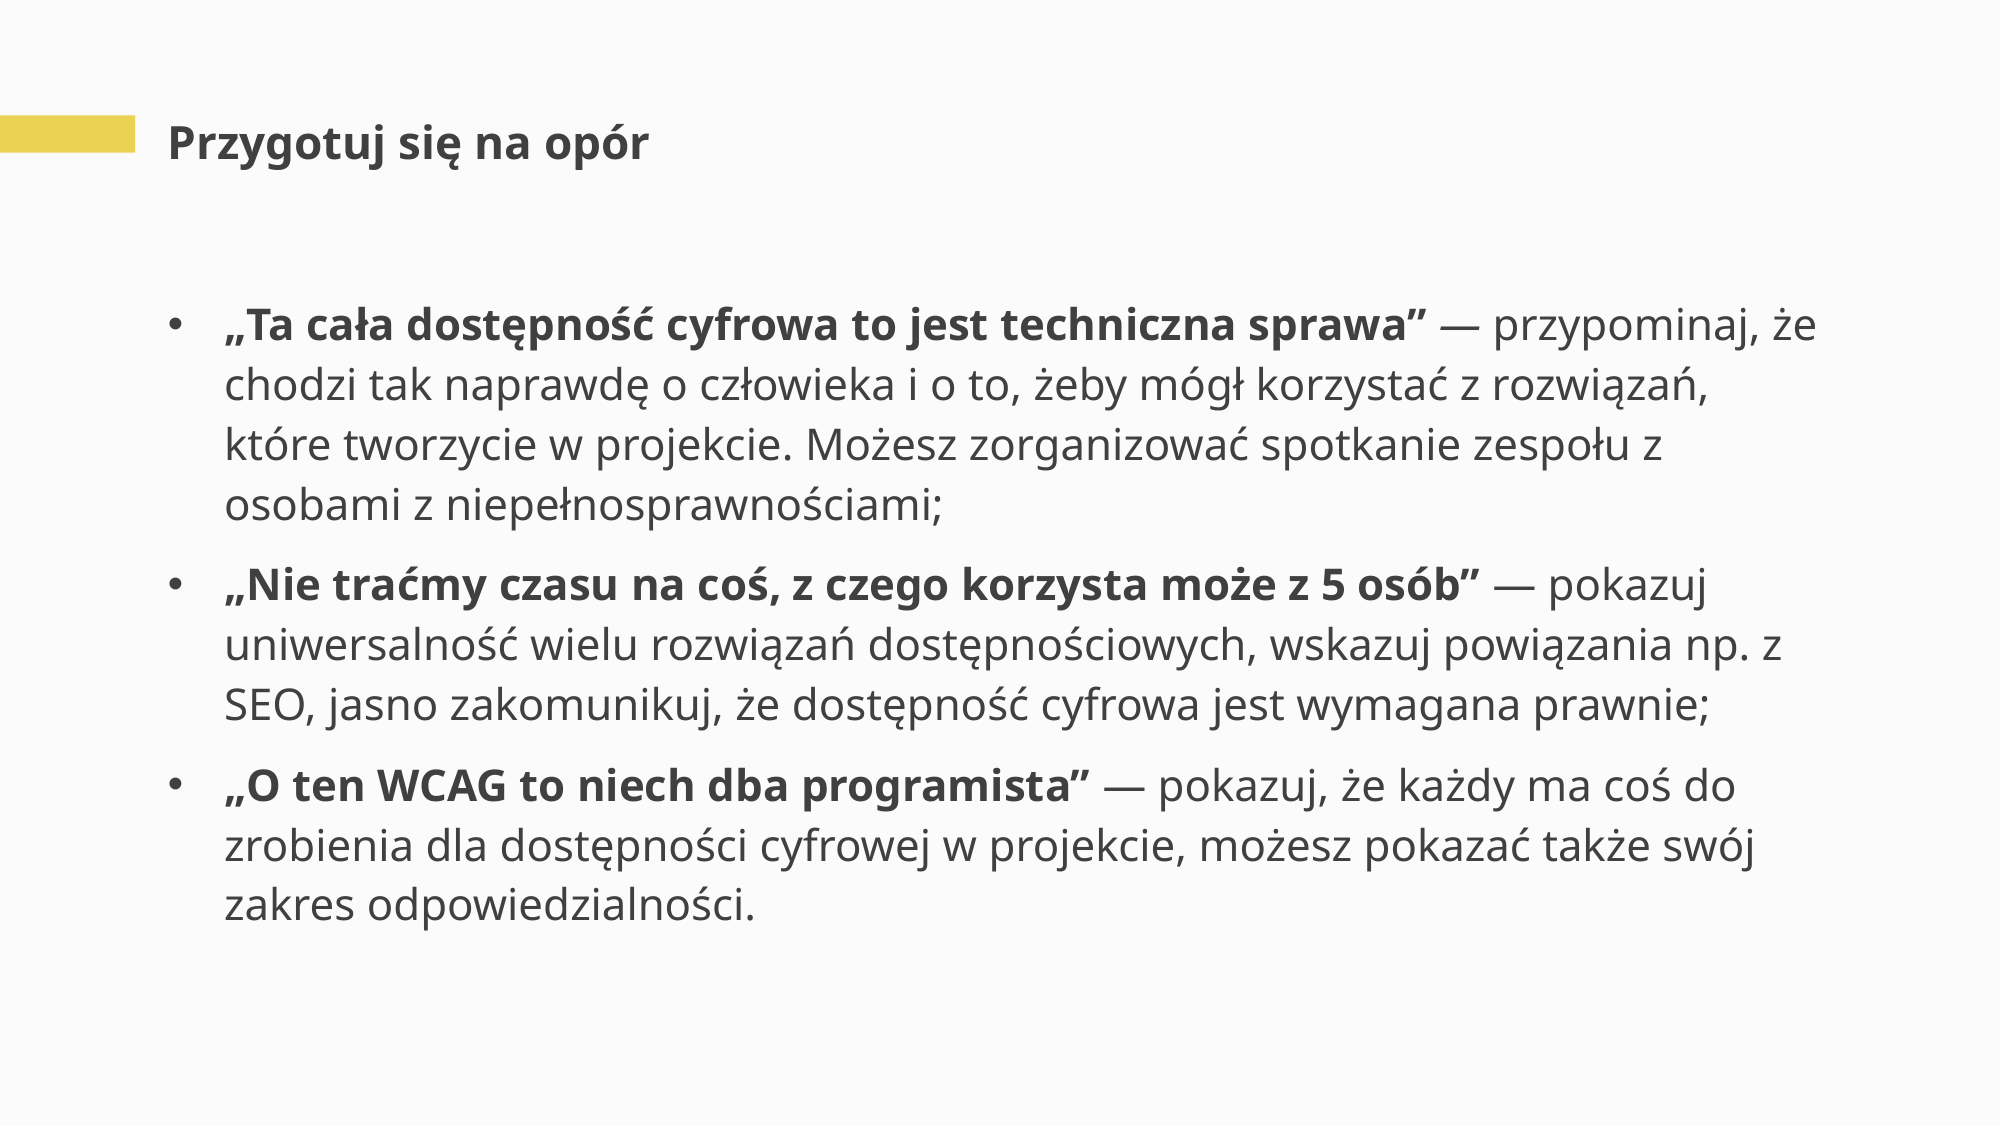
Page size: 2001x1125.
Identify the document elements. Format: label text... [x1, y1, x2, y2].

title Przygotuj się na opór [152, 98, 1886, 211]
list „Ta cała dostępność cyfrowa to jest techniczna sprawa” — przypominaj, że chodzi tak naprawdę o człowieka i o to, żeby mógł korzystać z rozwiązań, które tworzycie w projekcie. Możesz zorganizować spotkanie zespołu z osobami z niepełnosprawnościami; „Nie traćmy czasu na coś, z czego korzysta może z 5 osób” — pokazuj uniwersalność wielu rozwiązań dostępnościowych, wskazuj powiązania np. z SEO, jasno zakomunikuj, że dostępność cyfrowa jest wymagana prawnie; „O ten WCAG to niech dba programista” — pokazuj, że każdy ma coś do zrobienia dla dostępności cyfrowej w projekcie, możesz pokazać także swój zakres odpowiedzialności. [152, 282, 1839, 1024]
